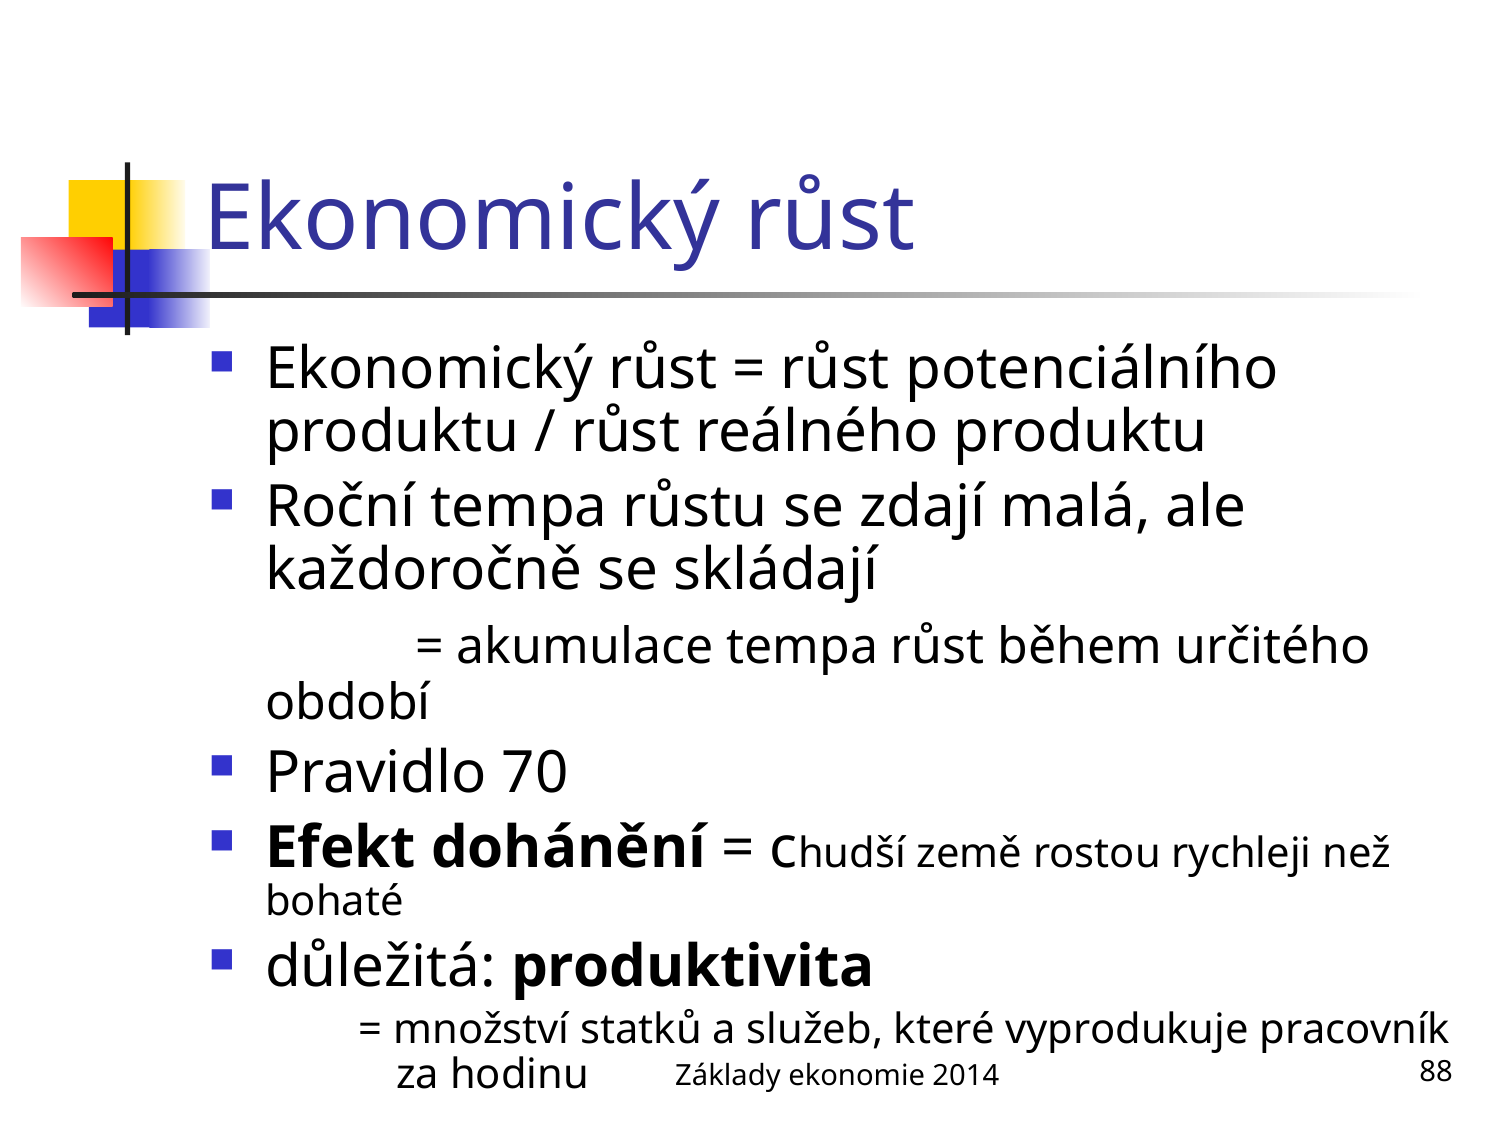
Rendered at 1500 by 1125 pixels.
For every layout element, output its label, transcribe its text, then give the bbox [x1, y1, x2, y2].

list Ekonomický růst = růst potenciálního produktu / růst reálného produktu Roční tempa růstu se zdají malá, ale každoročně se skládají = akumulace tempa růst během určitého období Pravidlo 70 Efekt dohánění = chudší země rostou rychleji než bohaté důležitá: produktivita = množství statků a služeb, které vyprodukuje pracovník za hodinu [193, 331, 1469, 1006]
slide_number 88 [1155, 1024, 1468, 1100]
title Ekonomický růst [188, 35, 1468, 275]
footer Základy ekonomie 2014 [600, 1024, 1075, 1100]
